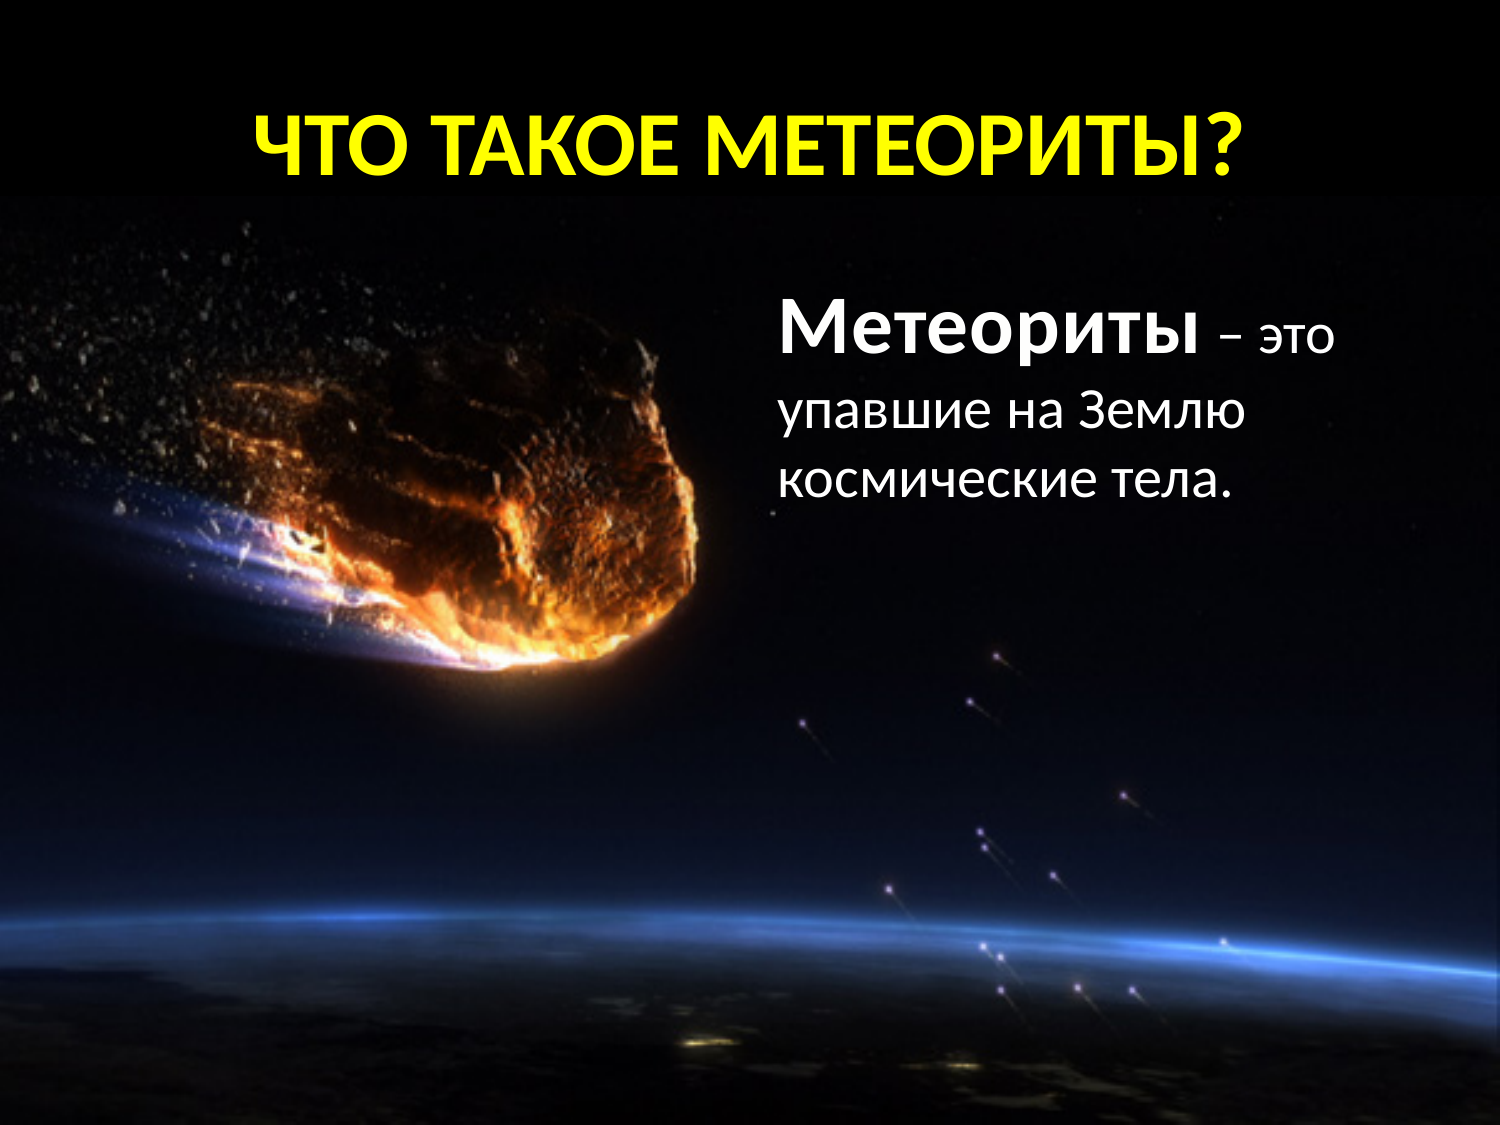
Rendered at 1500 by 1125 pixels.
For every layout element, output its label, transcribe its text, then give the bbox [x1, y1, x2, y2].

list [0, 196, 1500, 1125]
title Что такое метеориты? [74, 44, 1426, 194]
